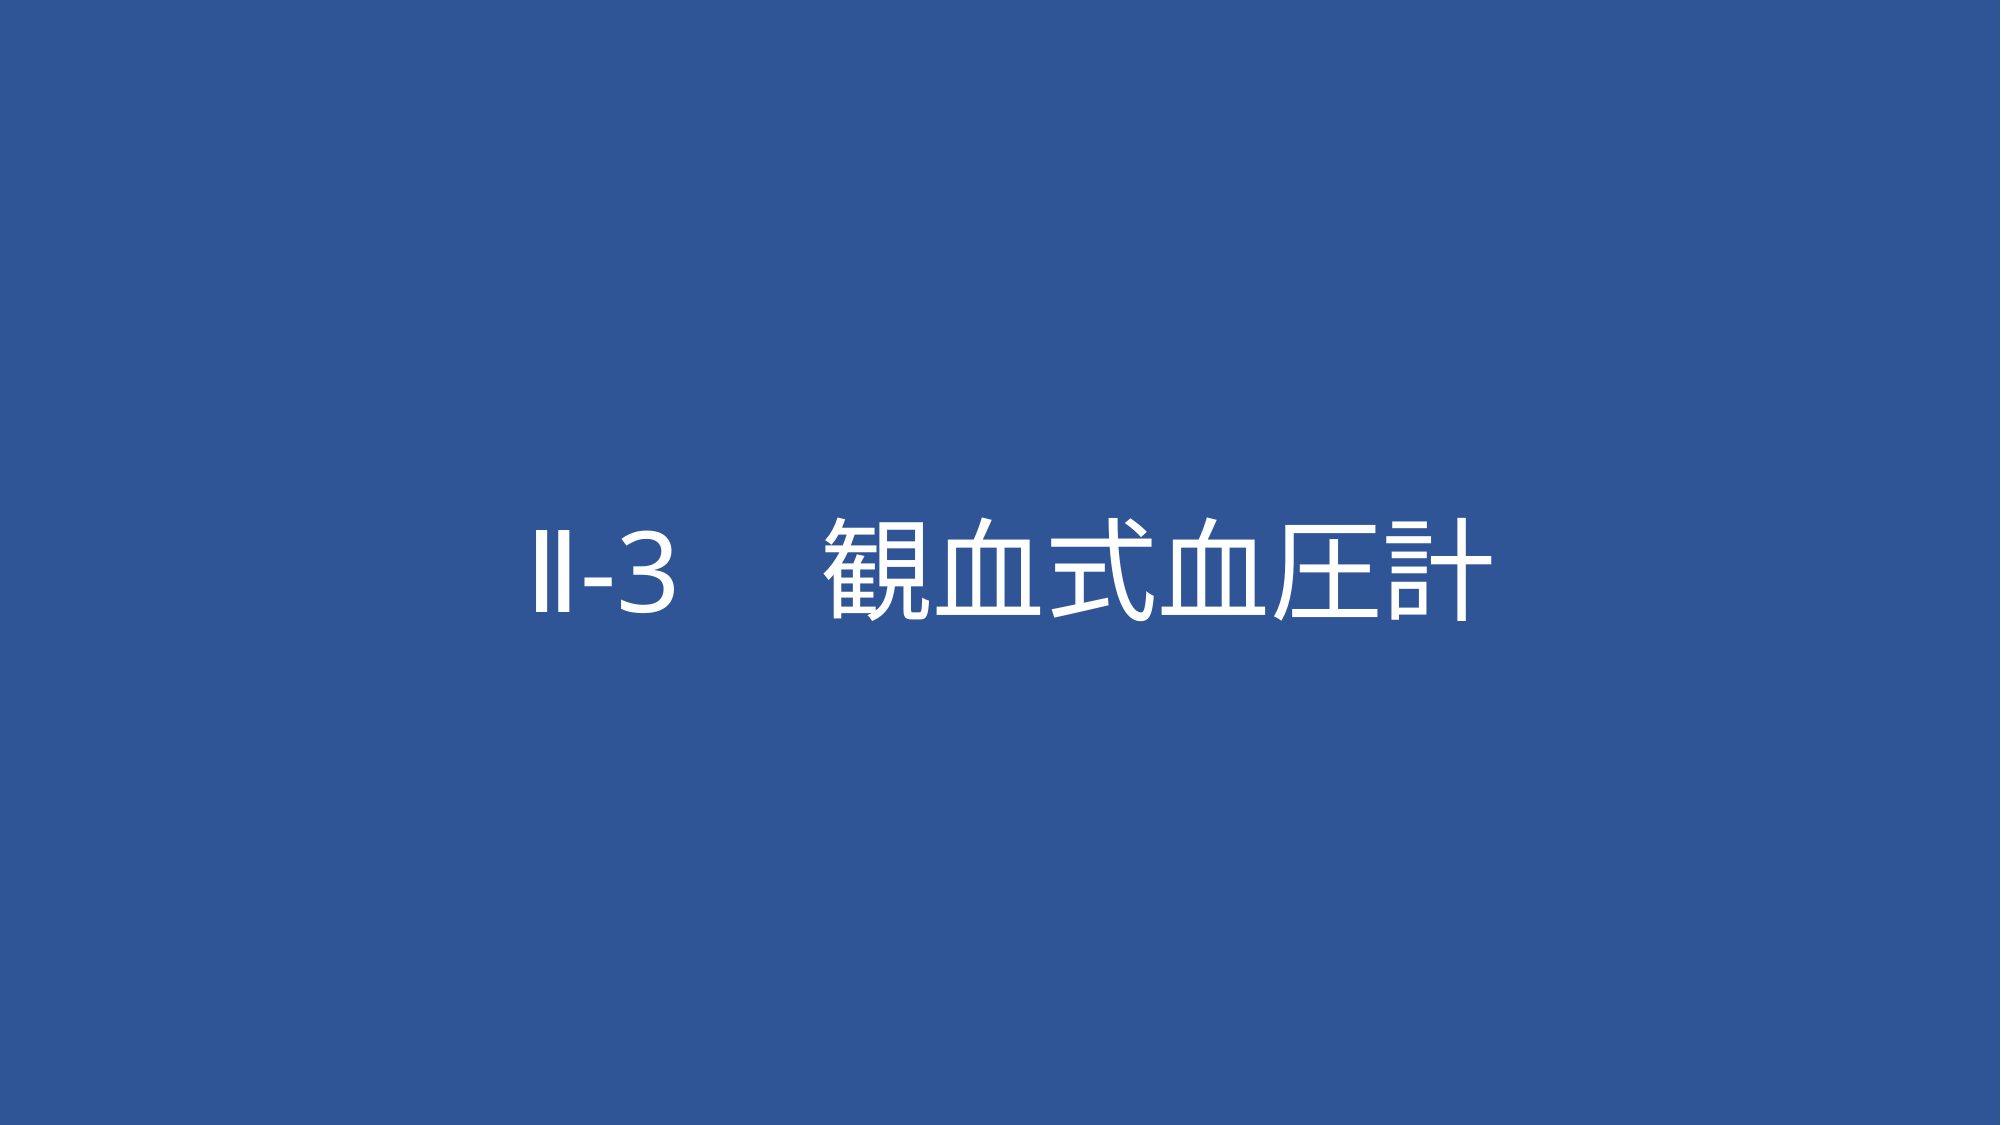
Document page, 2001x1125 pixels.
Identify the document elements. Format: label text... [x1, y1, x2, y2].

text_box Ⅱ-3 観血式血圧計 [68, 492, 1952, 643]
